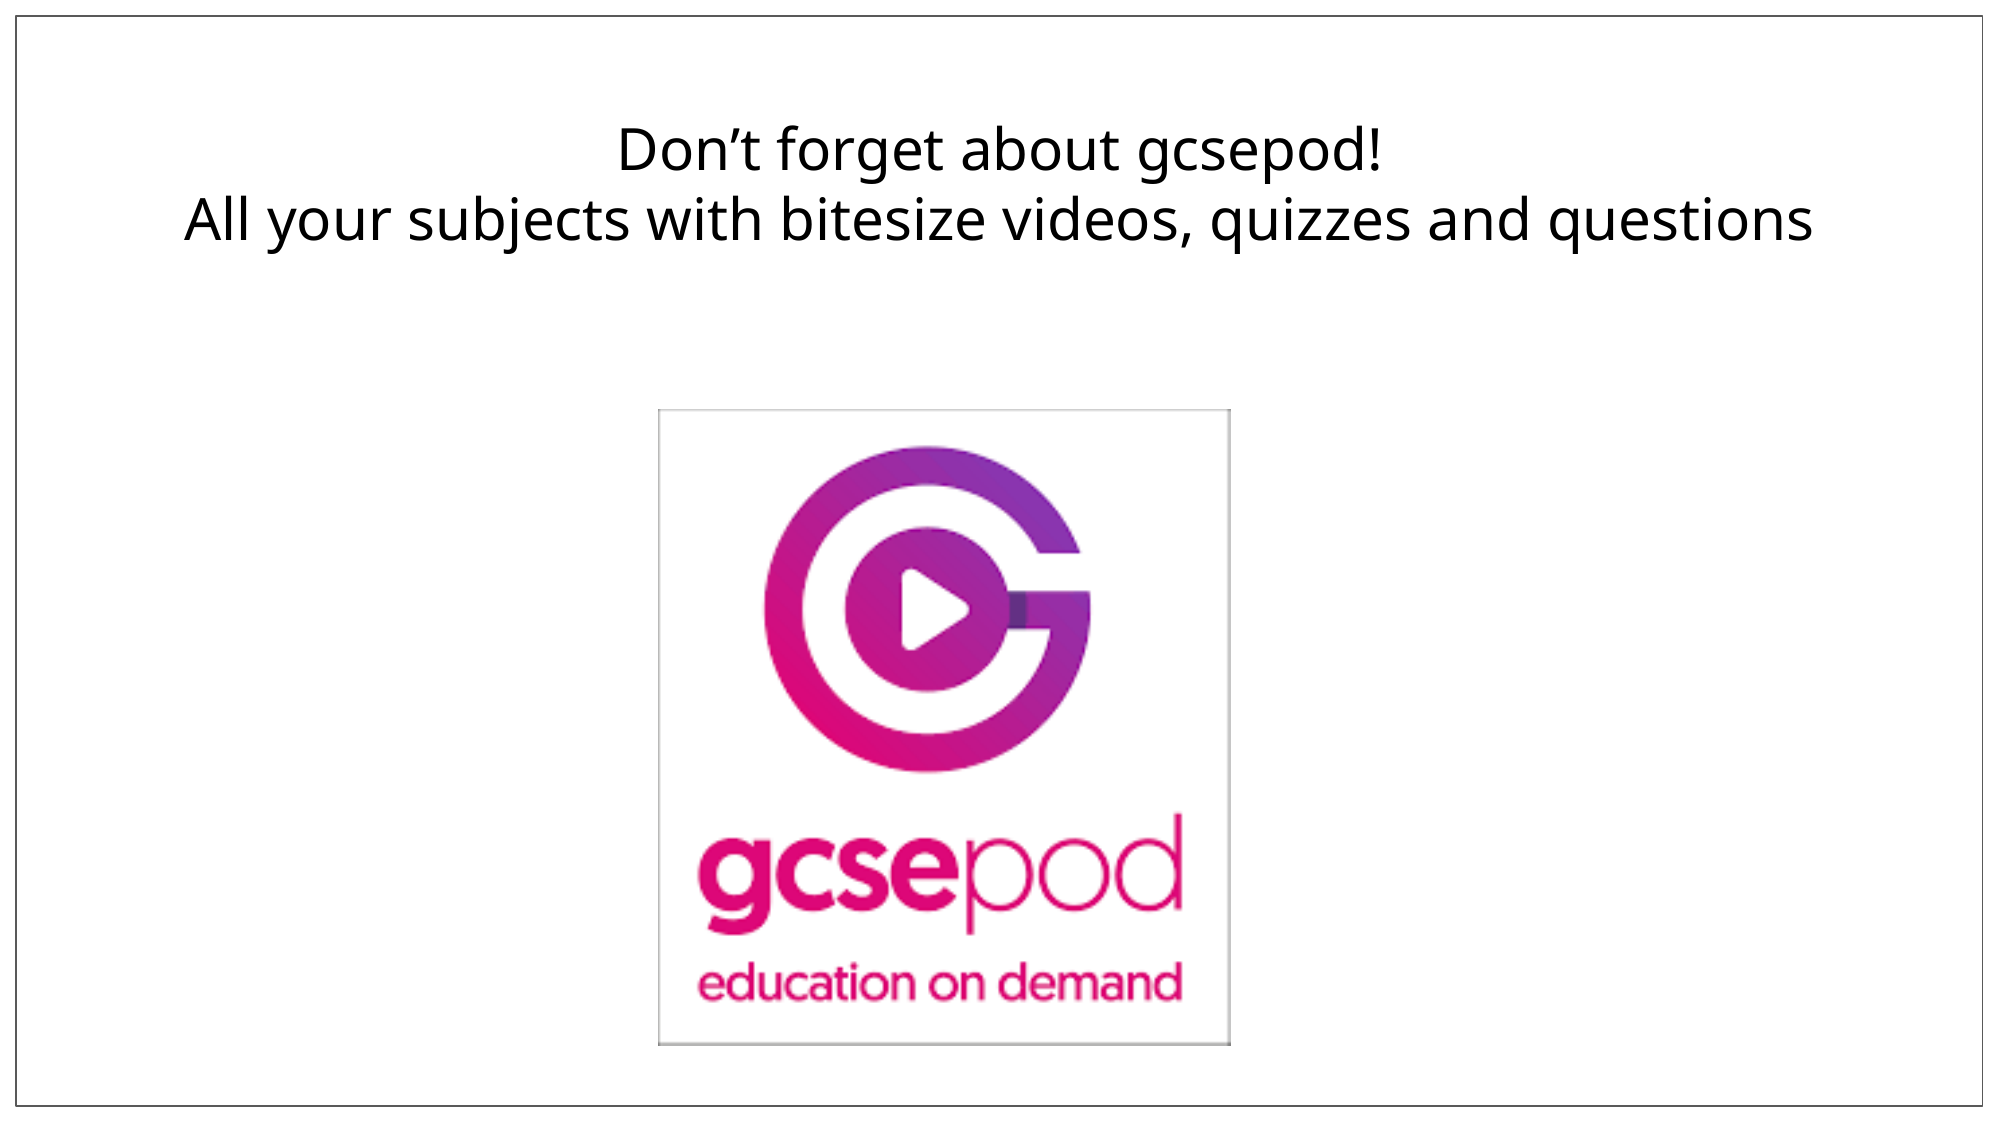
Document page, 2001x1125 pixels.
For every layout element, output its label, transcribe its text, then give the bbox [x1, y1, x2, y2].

picture [658, 408, 1231, 1046]
title Don’t forget about gcsepod! All your subjects with bitesize videos, quizzes and questions [68, 97, 1932, 321]
